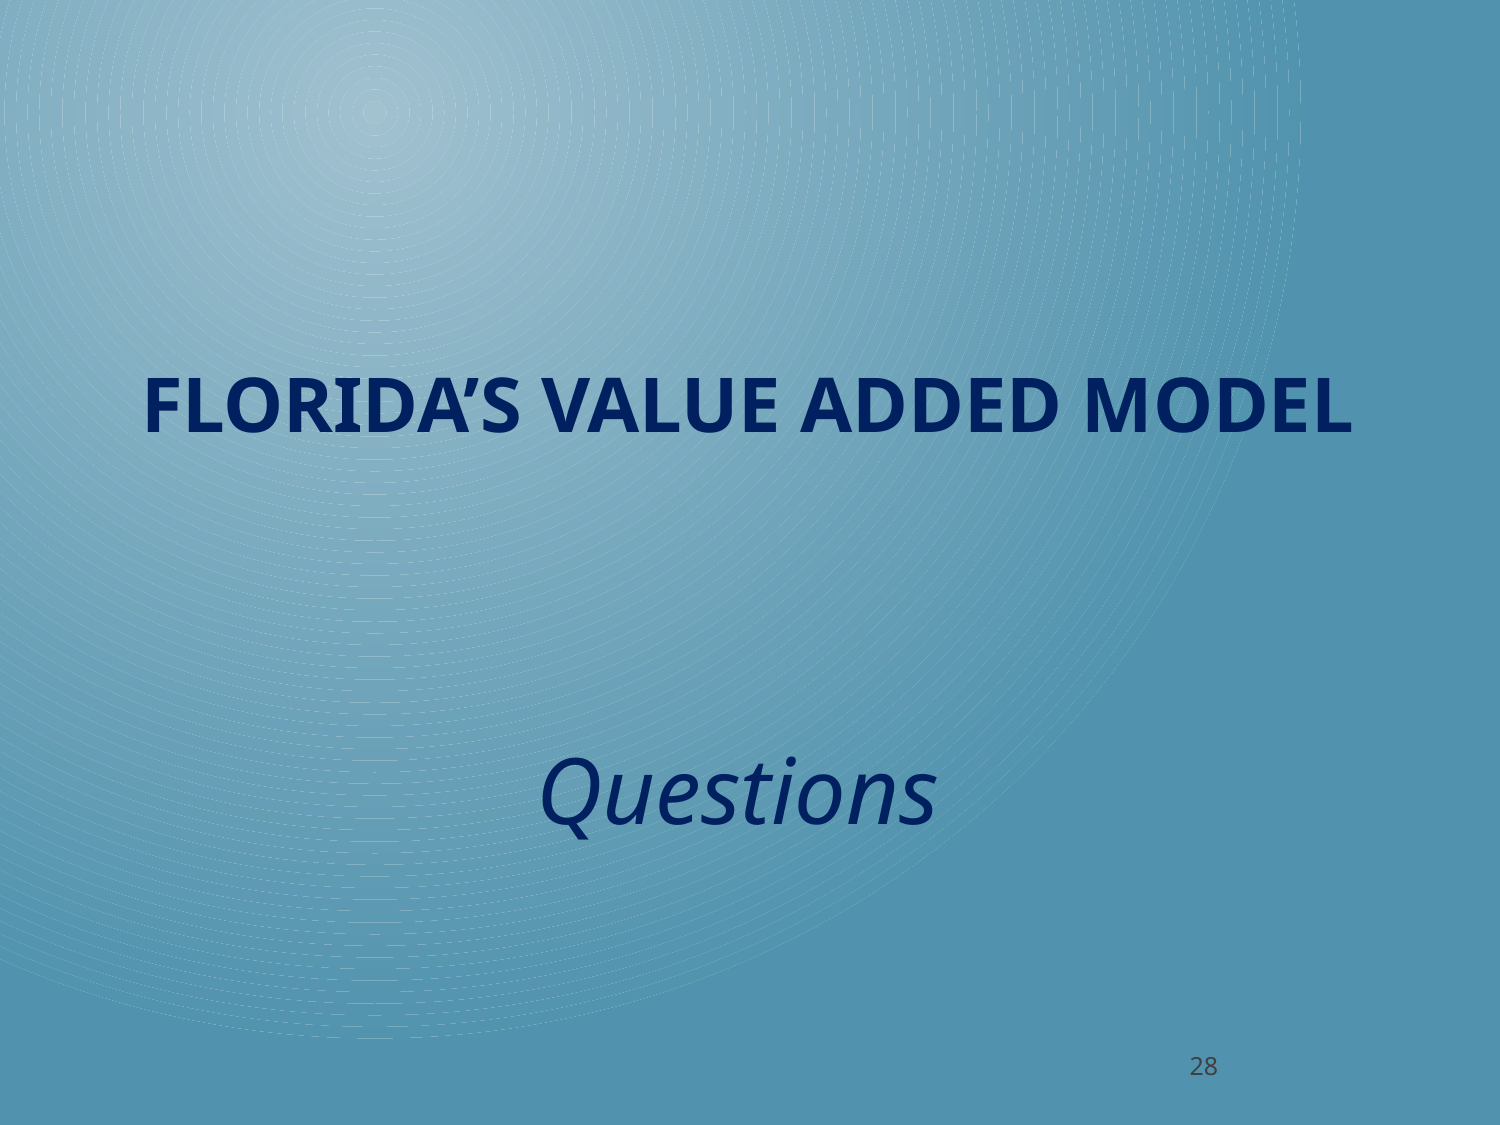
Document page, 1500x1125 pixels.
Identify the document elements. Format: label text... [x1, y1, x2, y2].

subtitle Questions [62, 725, 1438, 947]
title Florida’s Value Added Model [99, 350, 1375, 600]
slide_number 28 [1174, 1042, 1362, 1103]
